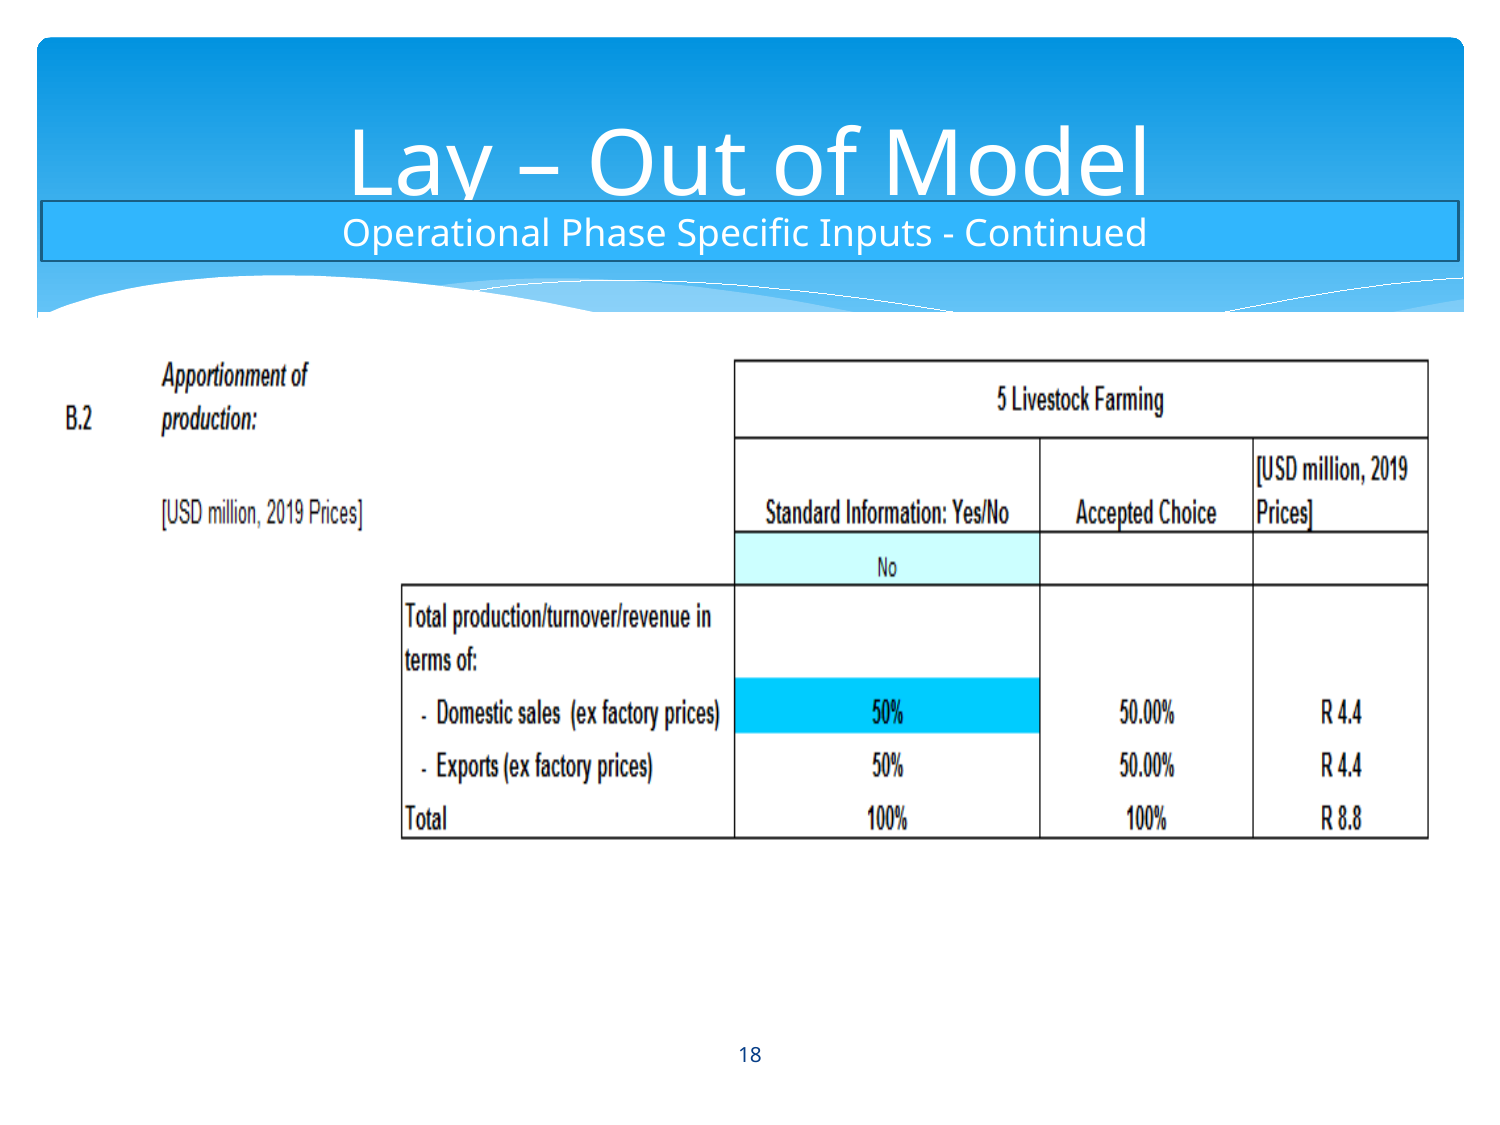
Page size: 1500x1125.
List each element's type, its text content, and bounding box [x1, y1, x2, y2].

title Lay – Out of Model [75, 55, 1425, 200]
text_box Operational Phase Specific Inputs - Continued [40, 200, 1460, 262]
slide_number 18 [654, 1025, 846, 1086]
picture [38, 312, 1471, 906]
